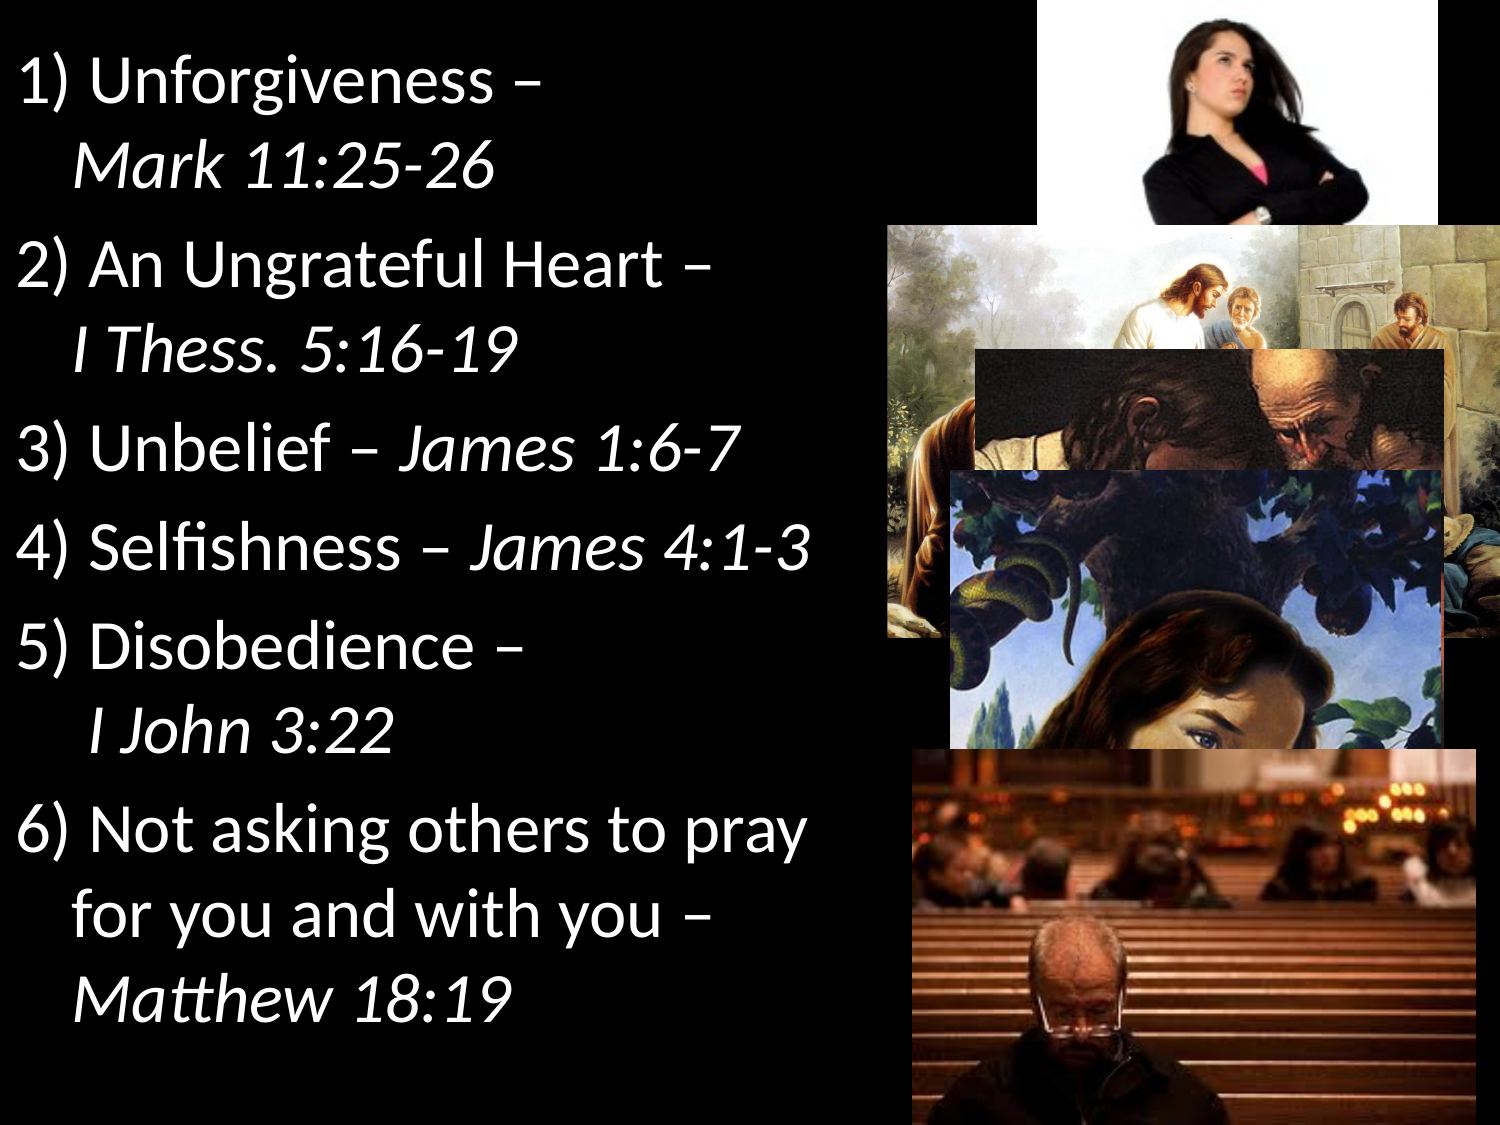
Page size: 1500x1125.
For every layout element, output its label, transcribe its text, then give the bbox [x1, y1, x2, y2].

picture [887, 0, 1500, 1125]
list 1) Unforgiveness – Mark 11:25-26 2) An Ungrateful Heart – I Thess. 5:16-19 3) Unbelief – James 1:6-7 4) Selfishness – James 4:1-3 5) Disobedience – I John 3:22 6) Not asking others to pray for you and with you – Matthew 18:19 [0, 24, 863, 1125]
